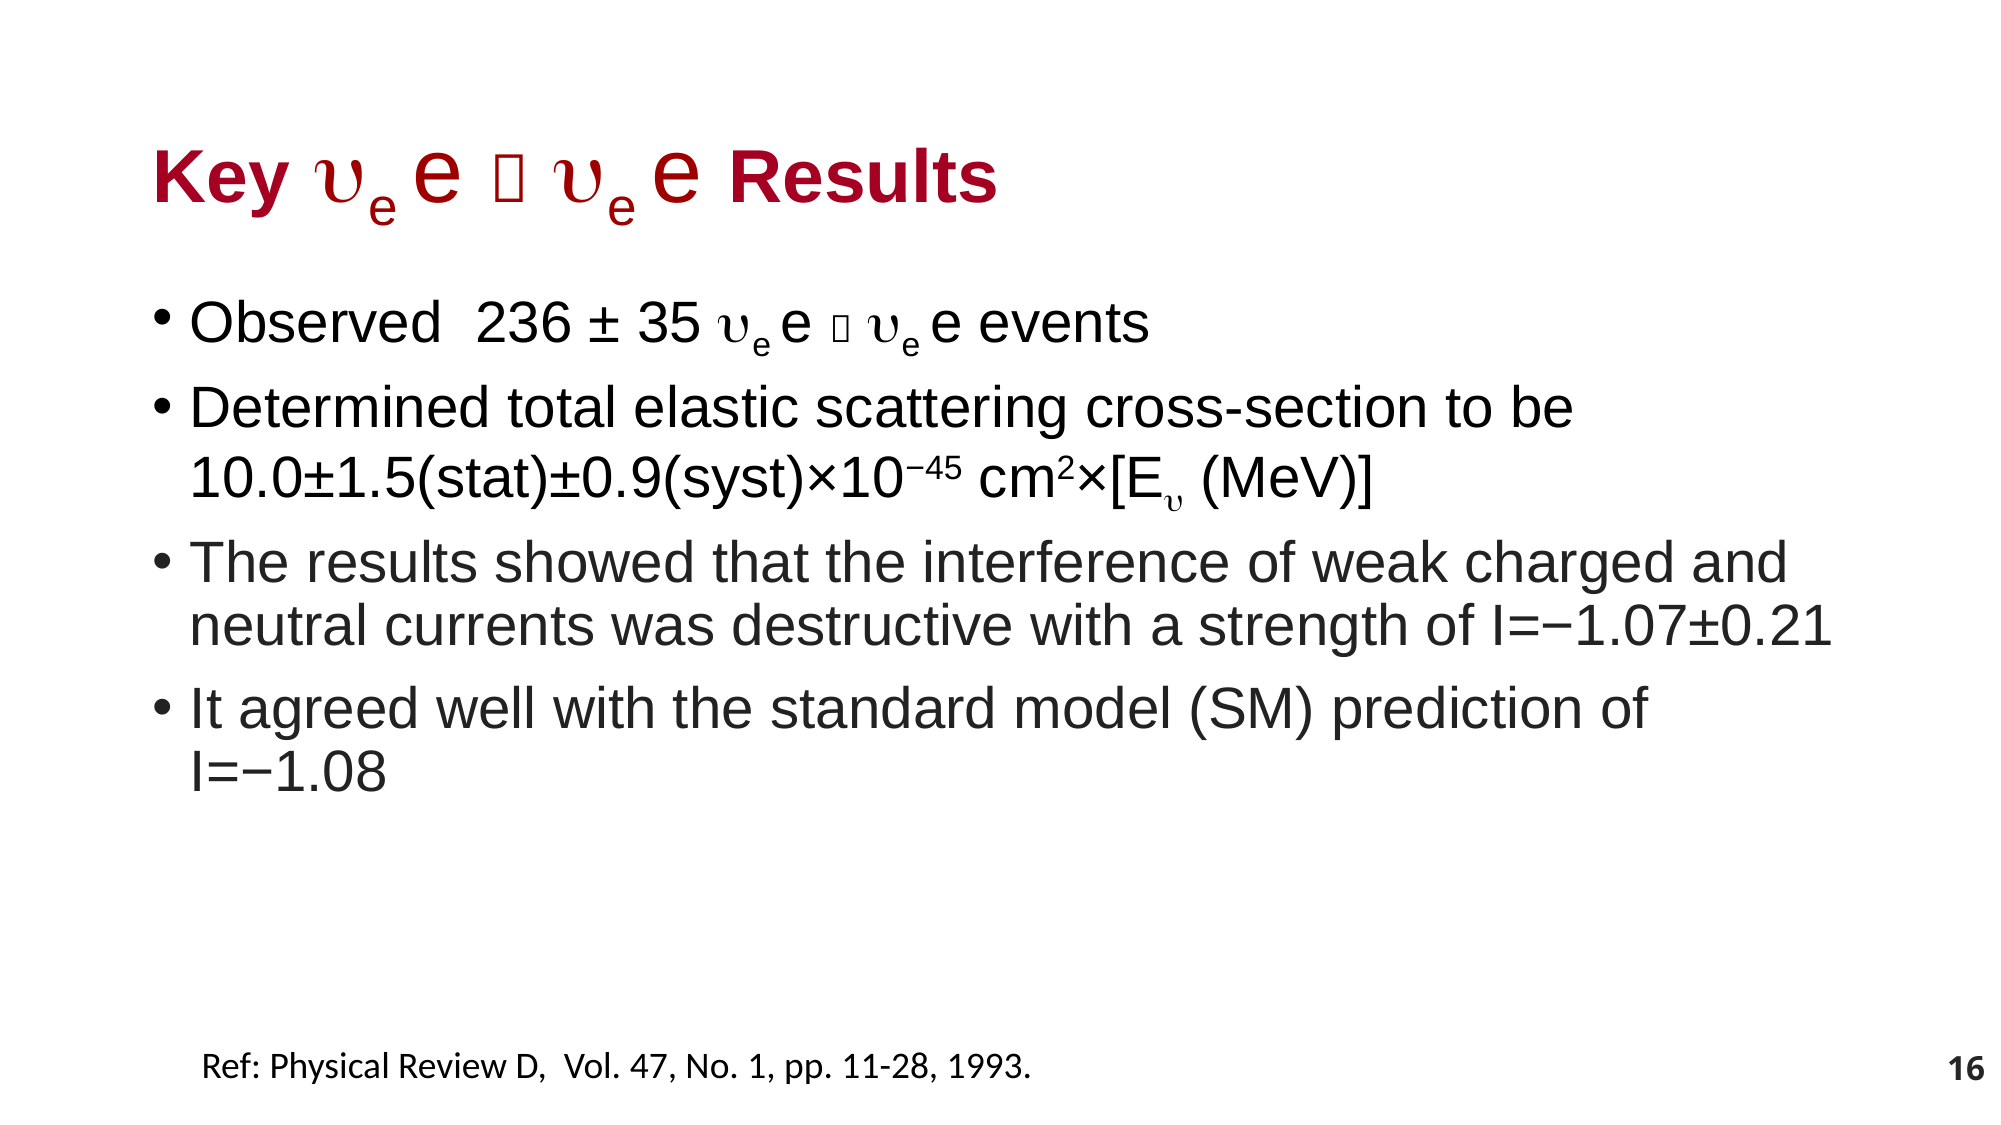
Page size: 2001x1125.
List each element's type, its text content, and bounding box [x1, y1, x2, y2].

title Key ue e  ue e Results [137, 59, 1863, 277]
text_box 16 [1931, 1040, 2000, 1100]
list Observed 236 ± 35 ue e  ue e events Determined total elastic scattering cross-section to be 10.0±1.5(stat)±0.9(syst)×10−45 cm2×[Eu (MeV)] The results showed that the interference of weak charged and neutral currents was destructive with a strength of I=−1.07±0.21 It agreed well with the standard model (SM) prediction of I=−1.08 [137, 277, 1863, 992]
text_box Ref: Physical Review D, Vol. 47, No. 1, pp. 11-28, 1993. [186, 1033, 1833, 1094]
